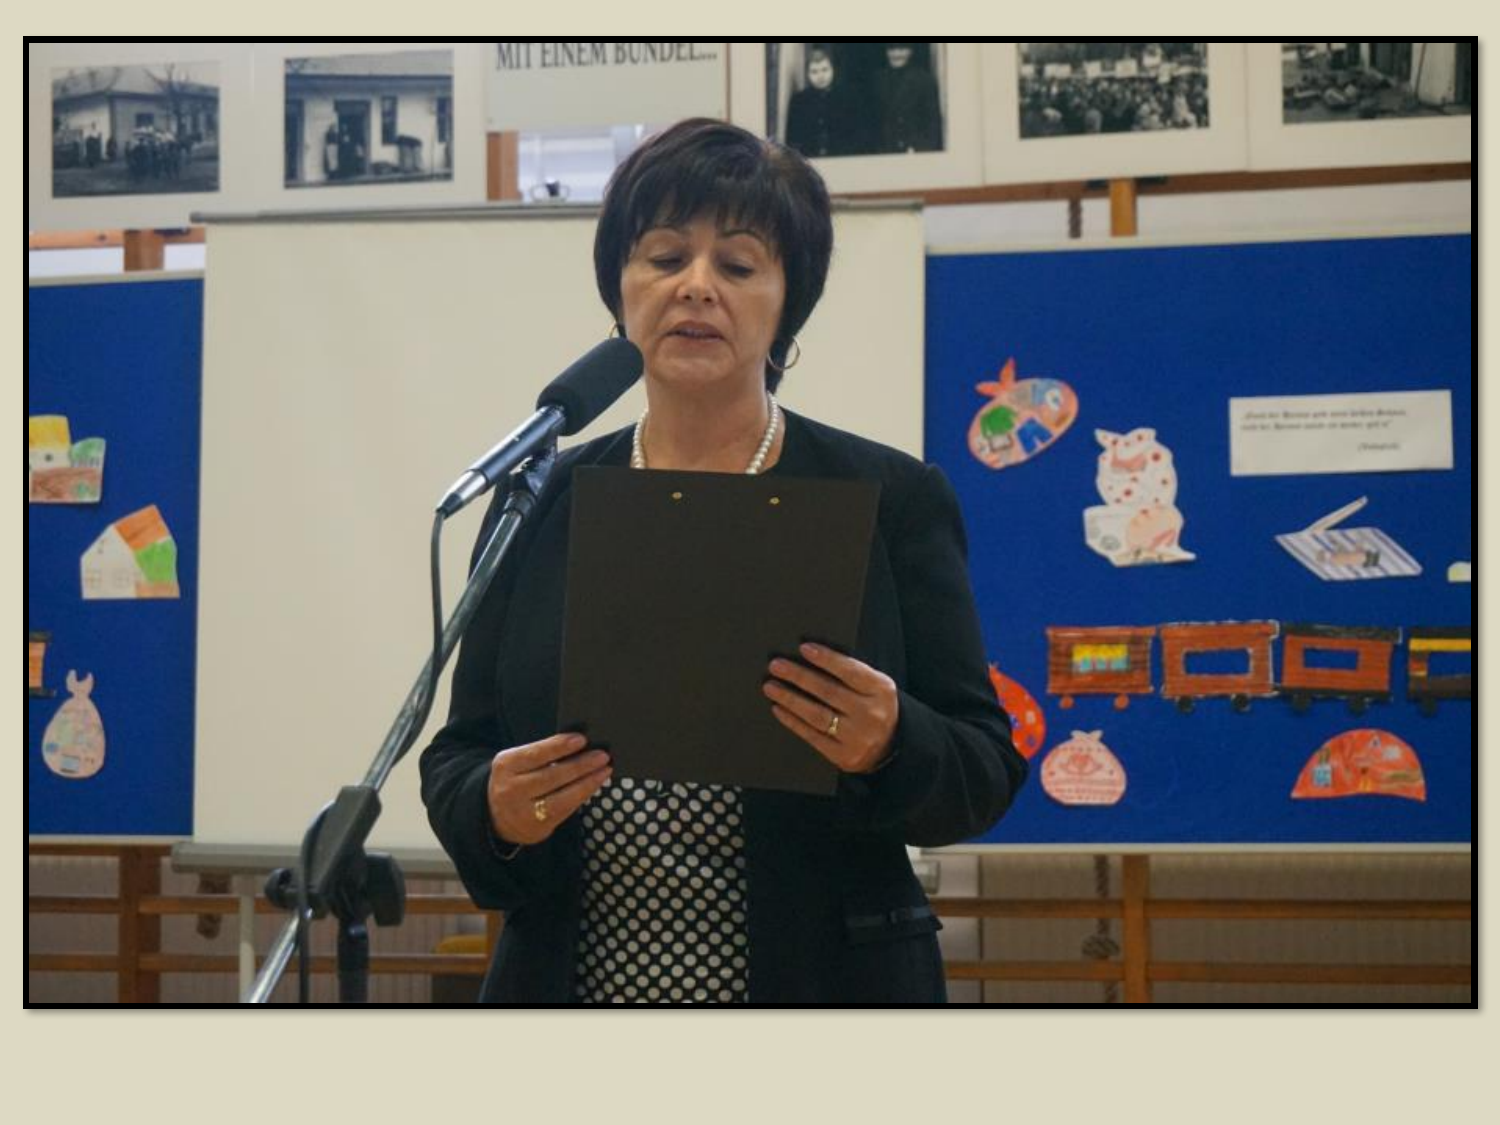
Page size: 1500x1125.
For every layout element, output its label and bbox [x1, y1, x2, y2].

picture [29, 42, 1472, 1003]
